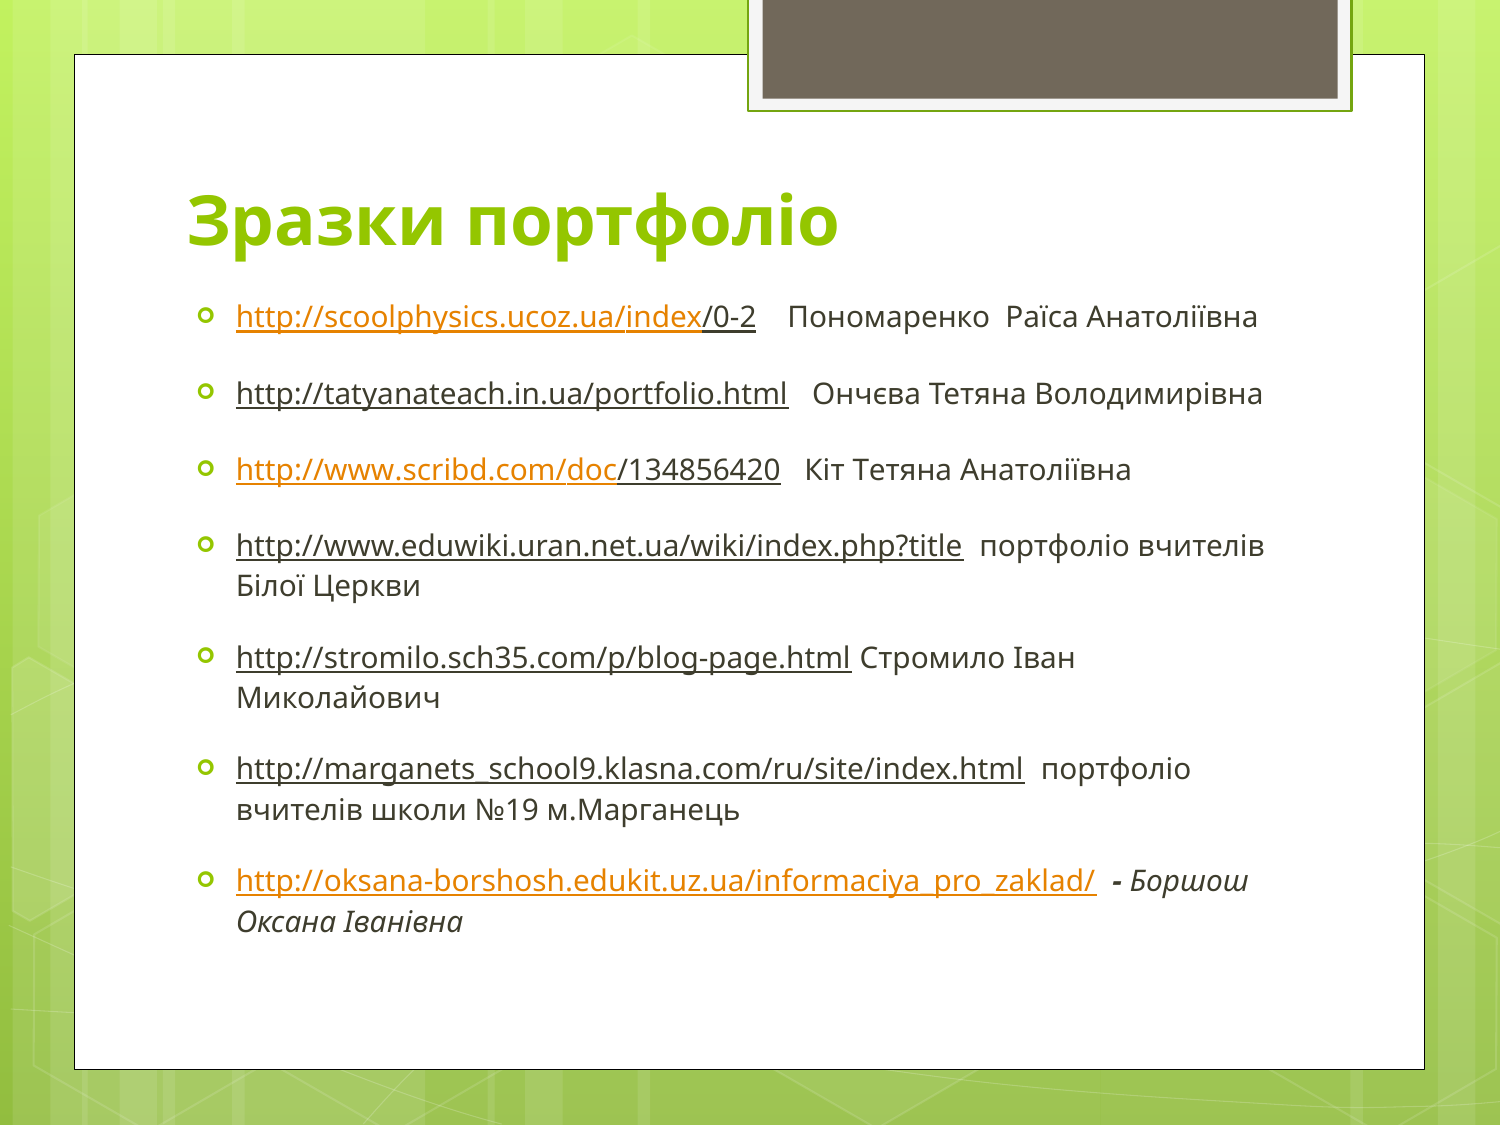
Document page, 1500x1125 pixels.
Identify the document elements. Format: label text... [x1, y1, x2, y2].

list http://scoolphysics.ucoz.ua/index/0-2 Пономаренко Раїса Анатоліївна http://tatyanateach.in.ua/portfolio.html Ончєва Тетяна Володимирівна http://www.scribd.com/doc/134856420 Кіт Тетяна Анатоліївна http://www.eduwiki.uran.net.ua/wiki/index.php?title портфоліо вчителів Білої Церкви http://stromilo.sch35.com/p/blog-page.html Стромило Іван Миколайович http://marganets_school9.klasna.com/ru/site/index.html портфоліо вчителів школи №19 м.Марганець http://oksana-borshosh.edukit.uz.ua/informaciya_pro_zaklad/ - Боршош Оксана Іванівна [171, 290, 1283, 1024]
title Зразки портфоліо [171, 168, 1324, 268]
